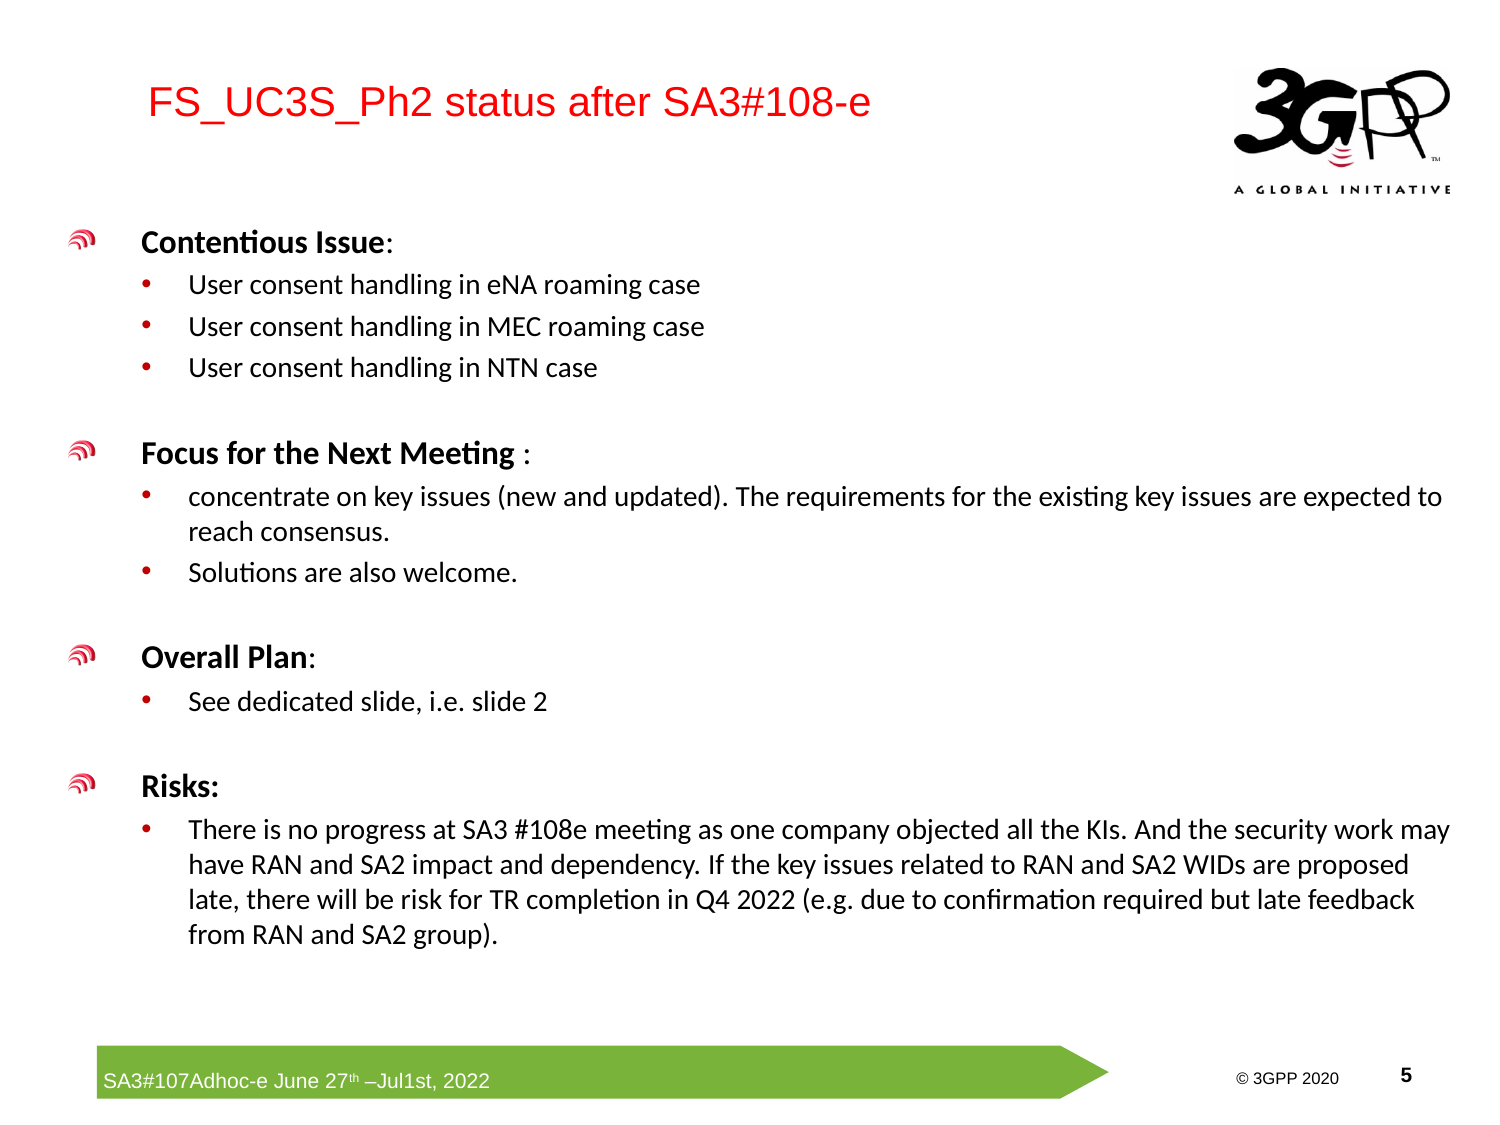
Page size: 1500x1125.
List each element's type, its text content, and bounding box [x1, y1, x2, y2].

picture [66, 439, 90, 463]
picture [1234, 68, 1450, 171]
picture [66, 772, 90, 796]
picture [66, 228, 90, 252]
picture [66, 643, 90, 668]
text_box FS_UC3S_Ph2 status after SA3#108-e [133, 67, 1132, 133]
list Contentious Issue: User consent handling in eNA roaming case User consent handling in MEC roaming case User consent handling in NTN case Focus for the Next Meeting : concentrate on key issues (new and updated). The requirements for the existing key issues are expected to reach consensus. Solutions are also welcome. Overall Plan: See dedicated slide, i.e. slide 2 Risks: There is no progress at SA3 #108e meeting as one company objected all the KIs. And the security work may have RAN and SA2 impact and dependency. If the key issues related to RAN and SA2 WIDs are proposed late, there will be risk for TR completion in Q4 2022 (e.g. due to confirmation required but late feedback from RAN and SA2 group). [51, 171, 1470, 945]
